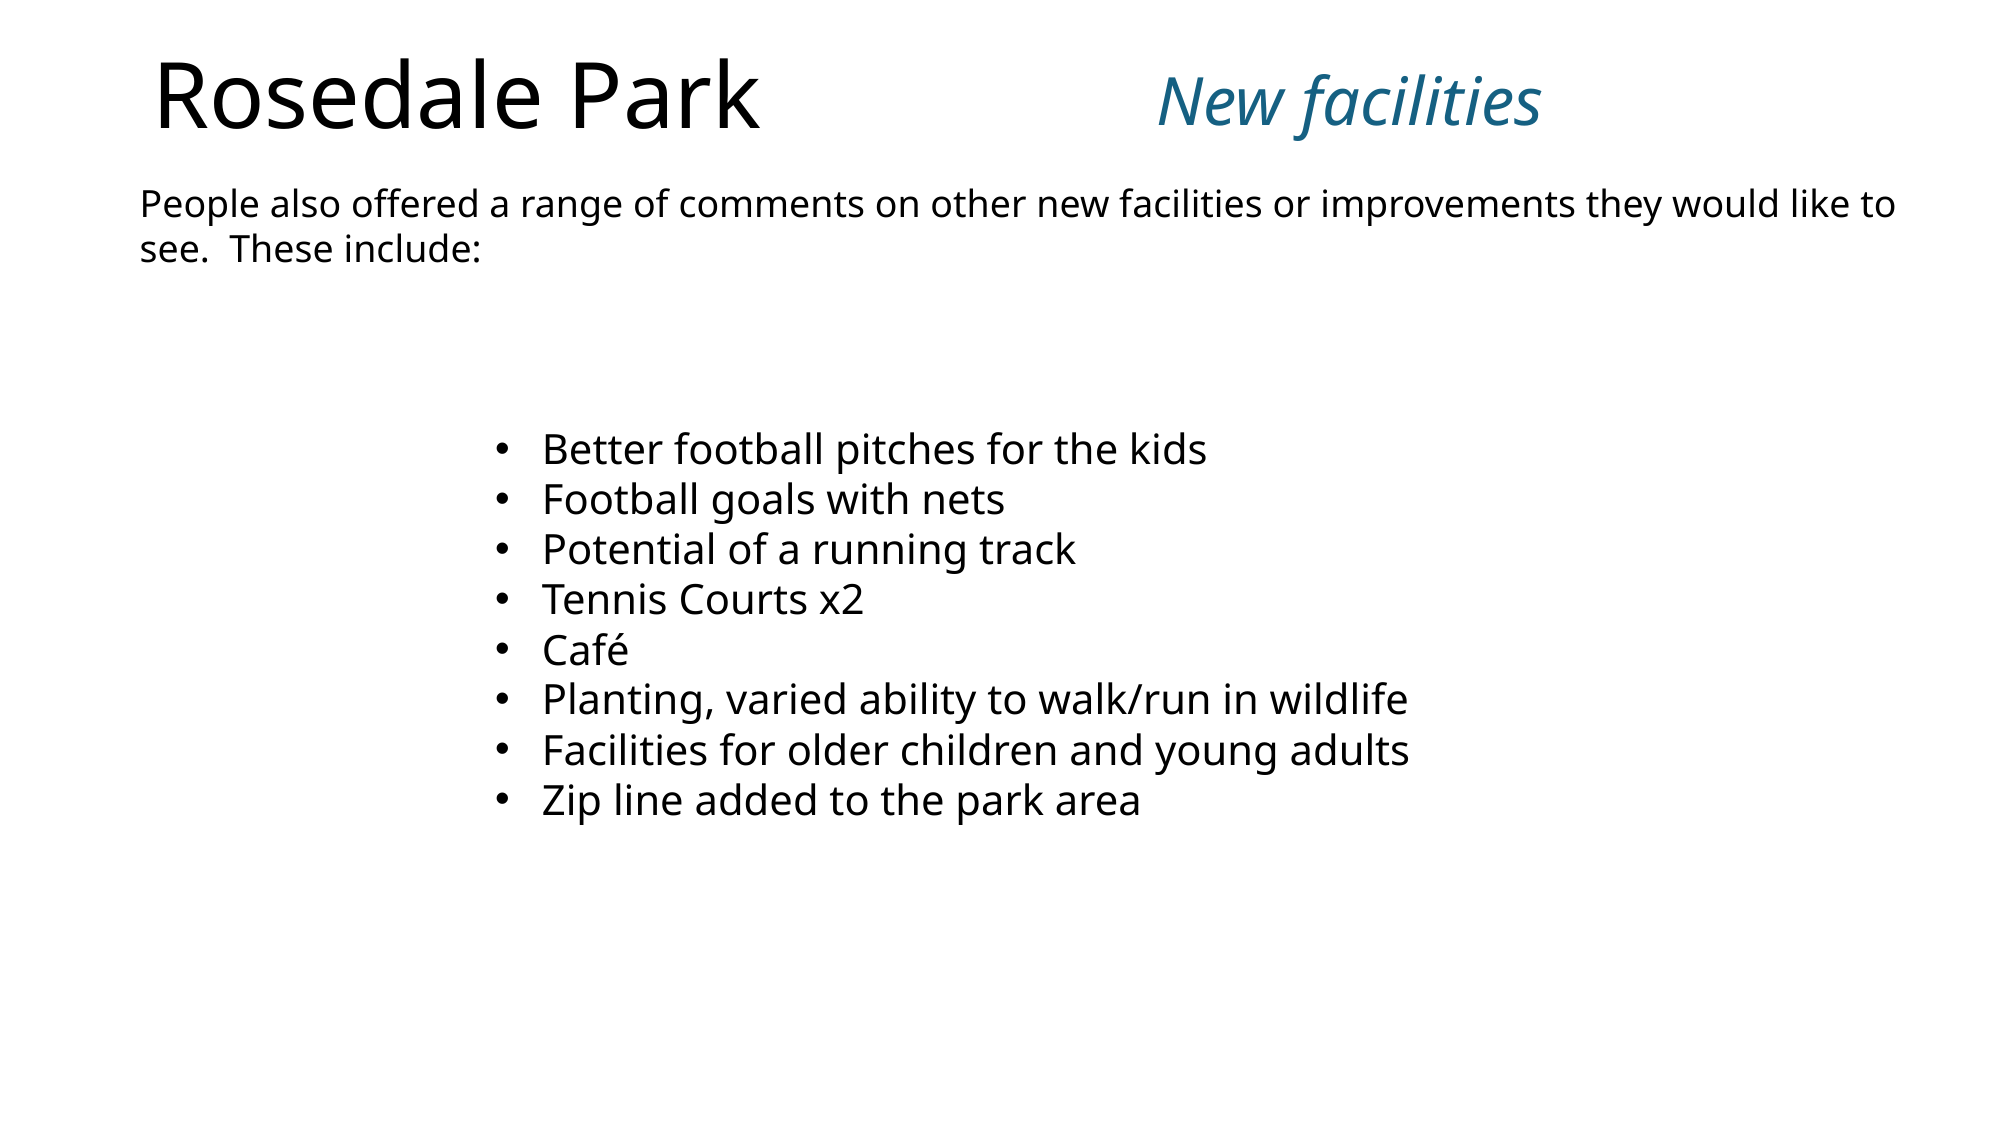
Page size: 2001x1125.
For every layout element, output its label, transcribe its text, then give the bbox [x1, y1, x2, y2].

title Rosedale Park [137, 0, 1863, 172]
text_box New facilities [1141, 50, 1963, 146]
text_box Better football pitches for the kids Football goals with nets Potential of a running track Tennis Courts x2 Café Planting, varied ability to walk/run in wildlife Facilities for older children and young adults Zip line added to the park area [480, 415, 1520, 831]
text_box People also offered a range of comments on other new facilities or improvements they would like to see. These include: [124, 172, 1931, 278]
